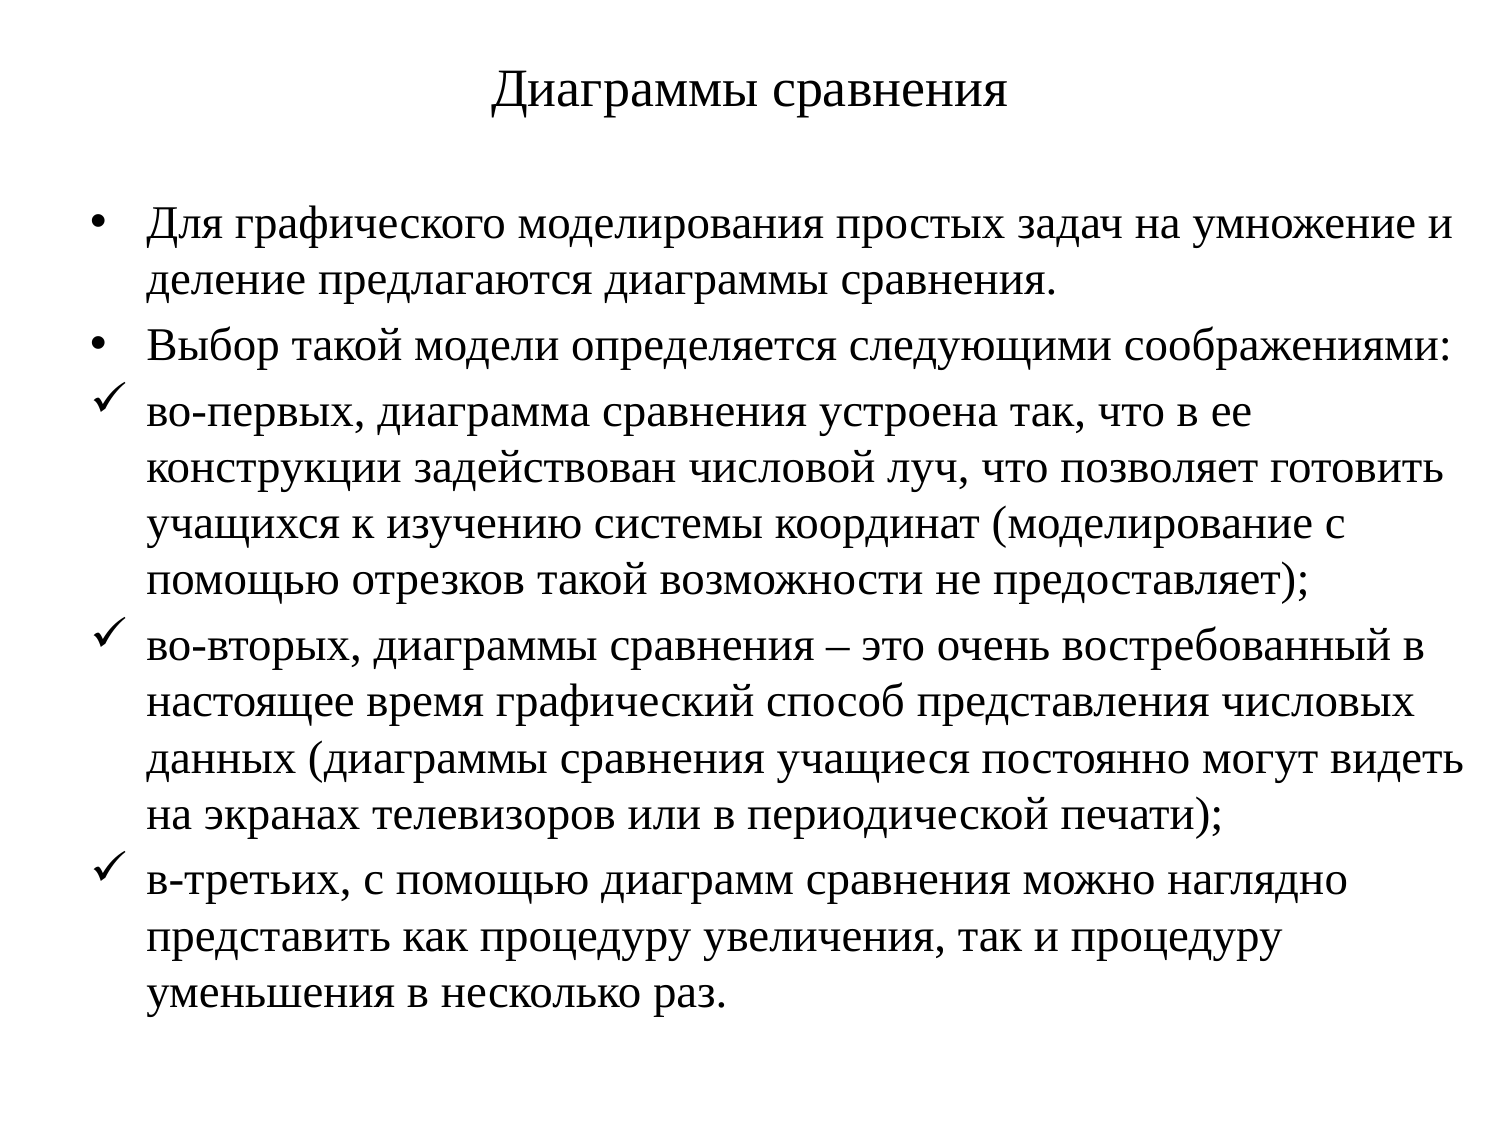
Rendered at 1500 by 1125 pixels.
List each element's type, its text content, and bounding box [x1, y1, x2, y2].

list Для графического моделирования простых задач на умножение и деление предлагаются диаграммы сравнения. Выбор такой модели определяется следующими соображениями: во-первых, диаграмма сравнения устроена так, что в ее конструкции задействован числовой луч, что позволяет готовить учащихся к изучению системы координат (моделирование с помощью отрезков такой возможности не предоставляет); во-вторых, диаграммы сравнения – это очень востребованный в настоящее время графический способ представления числовых данных (диаграммы сравнения учащиеся постоянно могут видеть на экранах телевизоров или в периодической печати); в-третьих, с помощью диаграмм сравнения можно наглядно представить как процедуру увеличения, так и процедуру уменьшения в несколько раз. [75, 184, 1483, 1059]
title Диаграммы сравнения [75, 45, 1425, 126]
